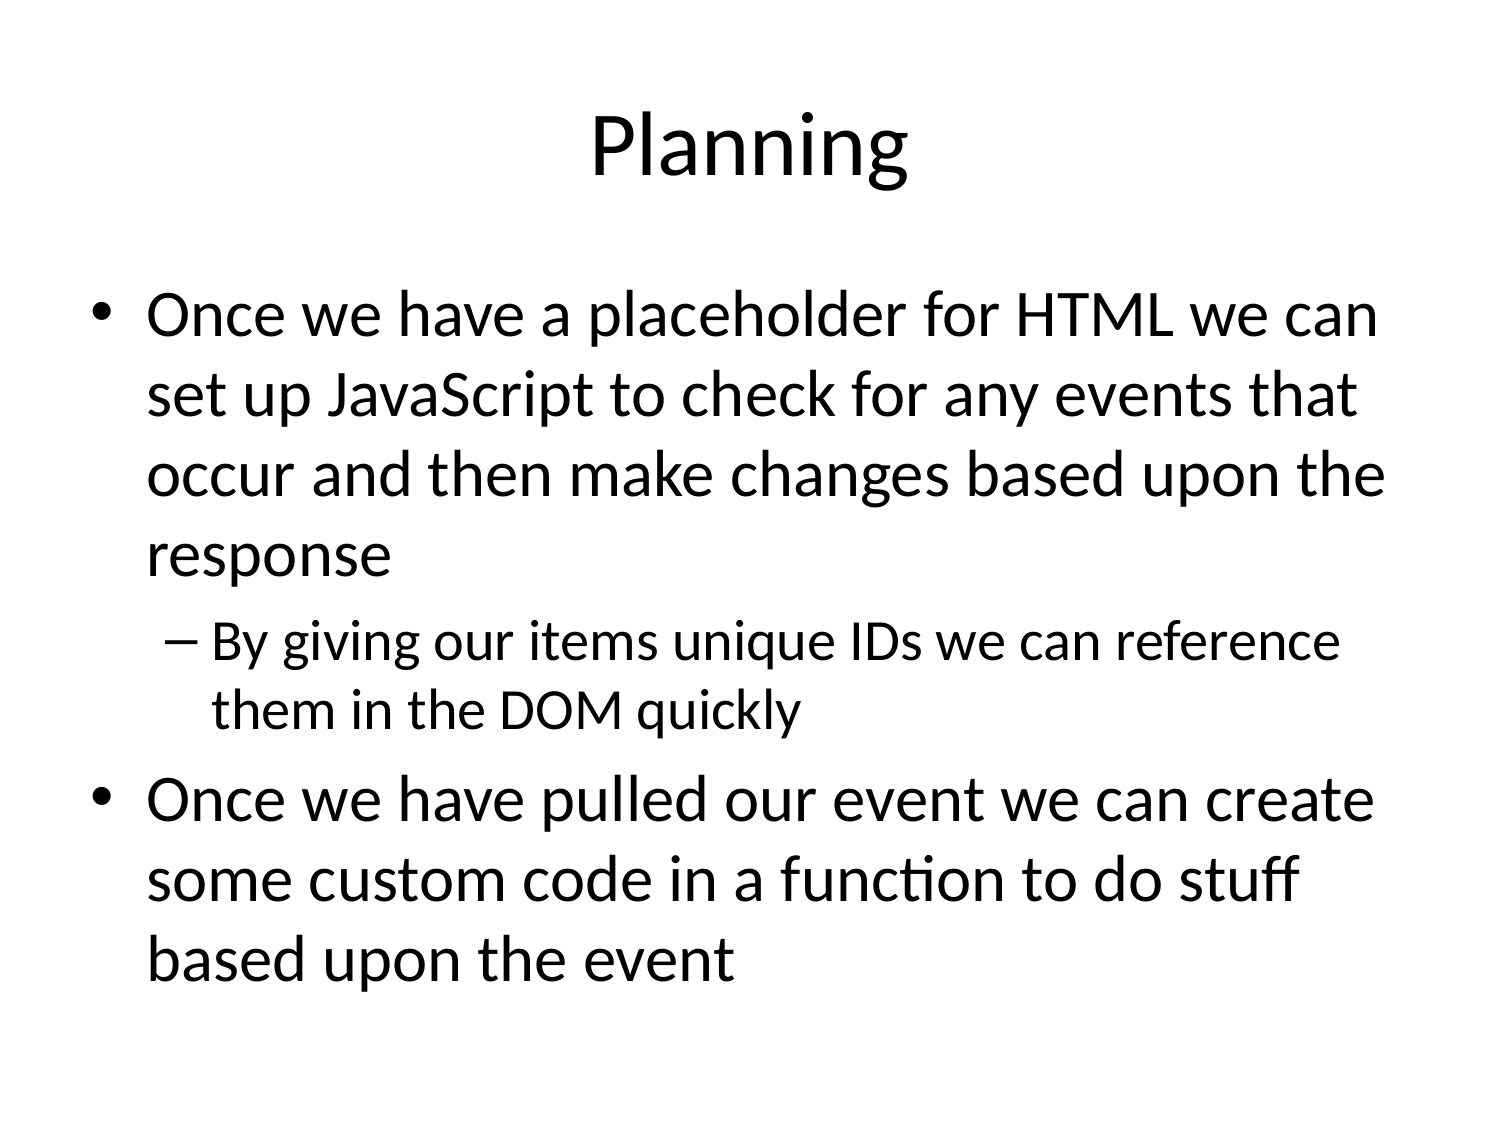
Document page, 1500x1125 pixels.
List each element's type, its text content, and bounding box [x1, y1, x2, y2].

list Once we have a placeholder for HTML we can set up JavaScript to check for any events that occur and then make changes based upon the response By giving our items unique IDs we can reference them in the DOM quickly Once we have pulled our event we can create some custom code in a function to do stuff based upon the event [75, 262, 1425, 1005]
title Planning [75, 45, 1425, 233]
